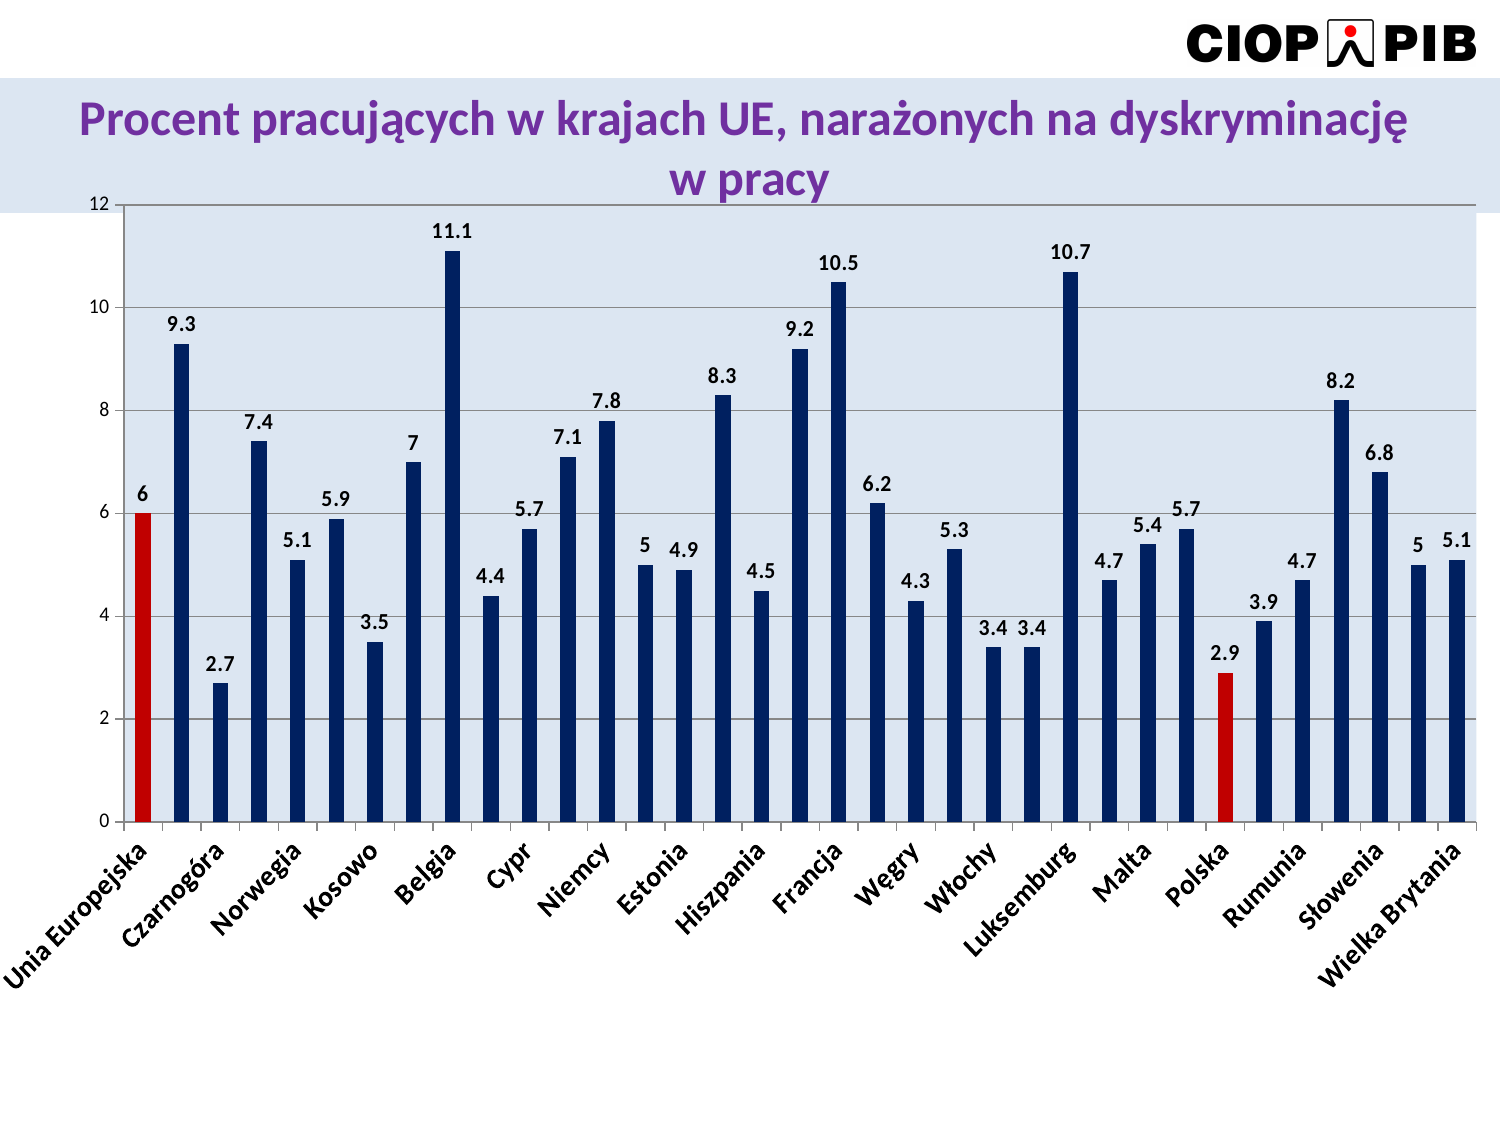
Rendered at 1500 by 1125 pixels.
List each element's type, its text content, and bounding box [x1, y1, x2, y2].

picture [1187, 19, 1476, 67]
text_box Procent pracujących w krajach UE, narażonych na dyskryminację w pracy [0, 78, 1500, 184]
chart [0, 184, 1500, 1067]
